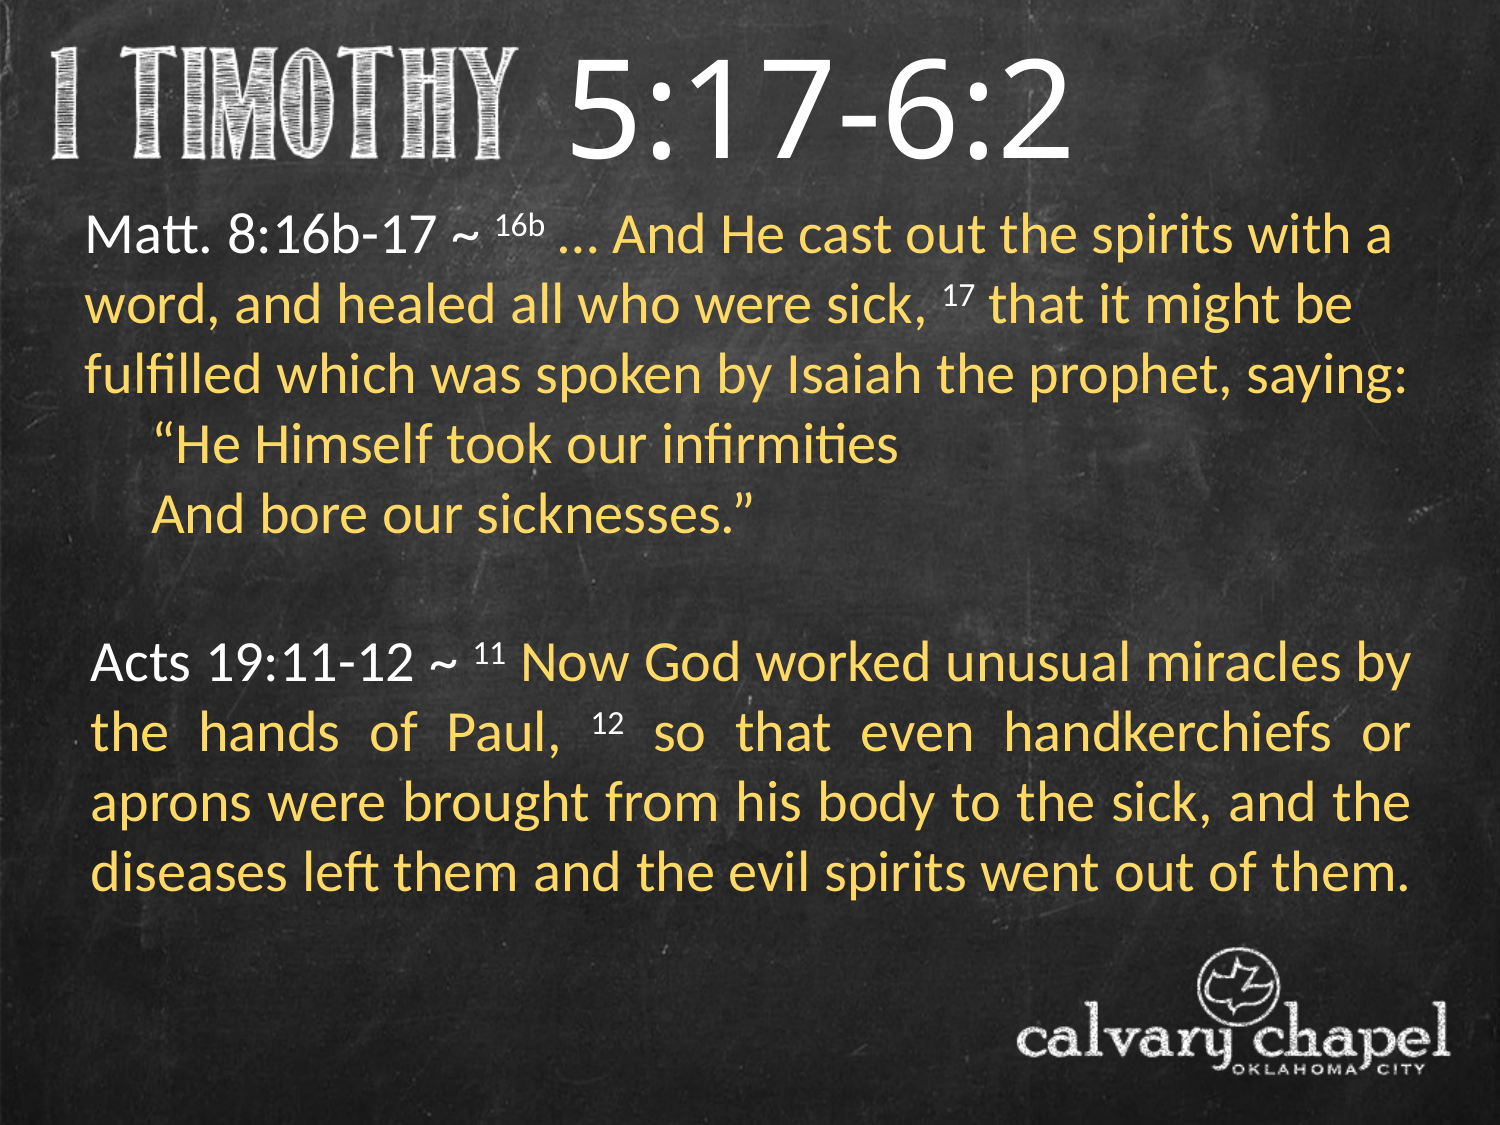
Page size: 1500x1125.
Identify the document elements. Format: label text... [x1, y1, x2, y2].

text_box 5:17-6:2 [549, 13, 1413, 194]
text_box Matt. 8:16b-17 ~ 16b … And He cast out the spirits with a word, and healed all who were sick, 17 that it might be fulfilled which was spoken by Isaiah the prophet, saying: “He Himself took our infirmities And bore our sicknesses.” [70, 188, 1428, 553]
picture [0, 0, 1500, 1125]
text_box Acts 19:11-12 ~ 11 Now God worked unusual miracles by the hands of Paul, 12 so that even handkerchiefs or aprons were brought from his body to the sick, and the diseases left them and the evil spirits went out of them. [75, 616, 1428, 911]
